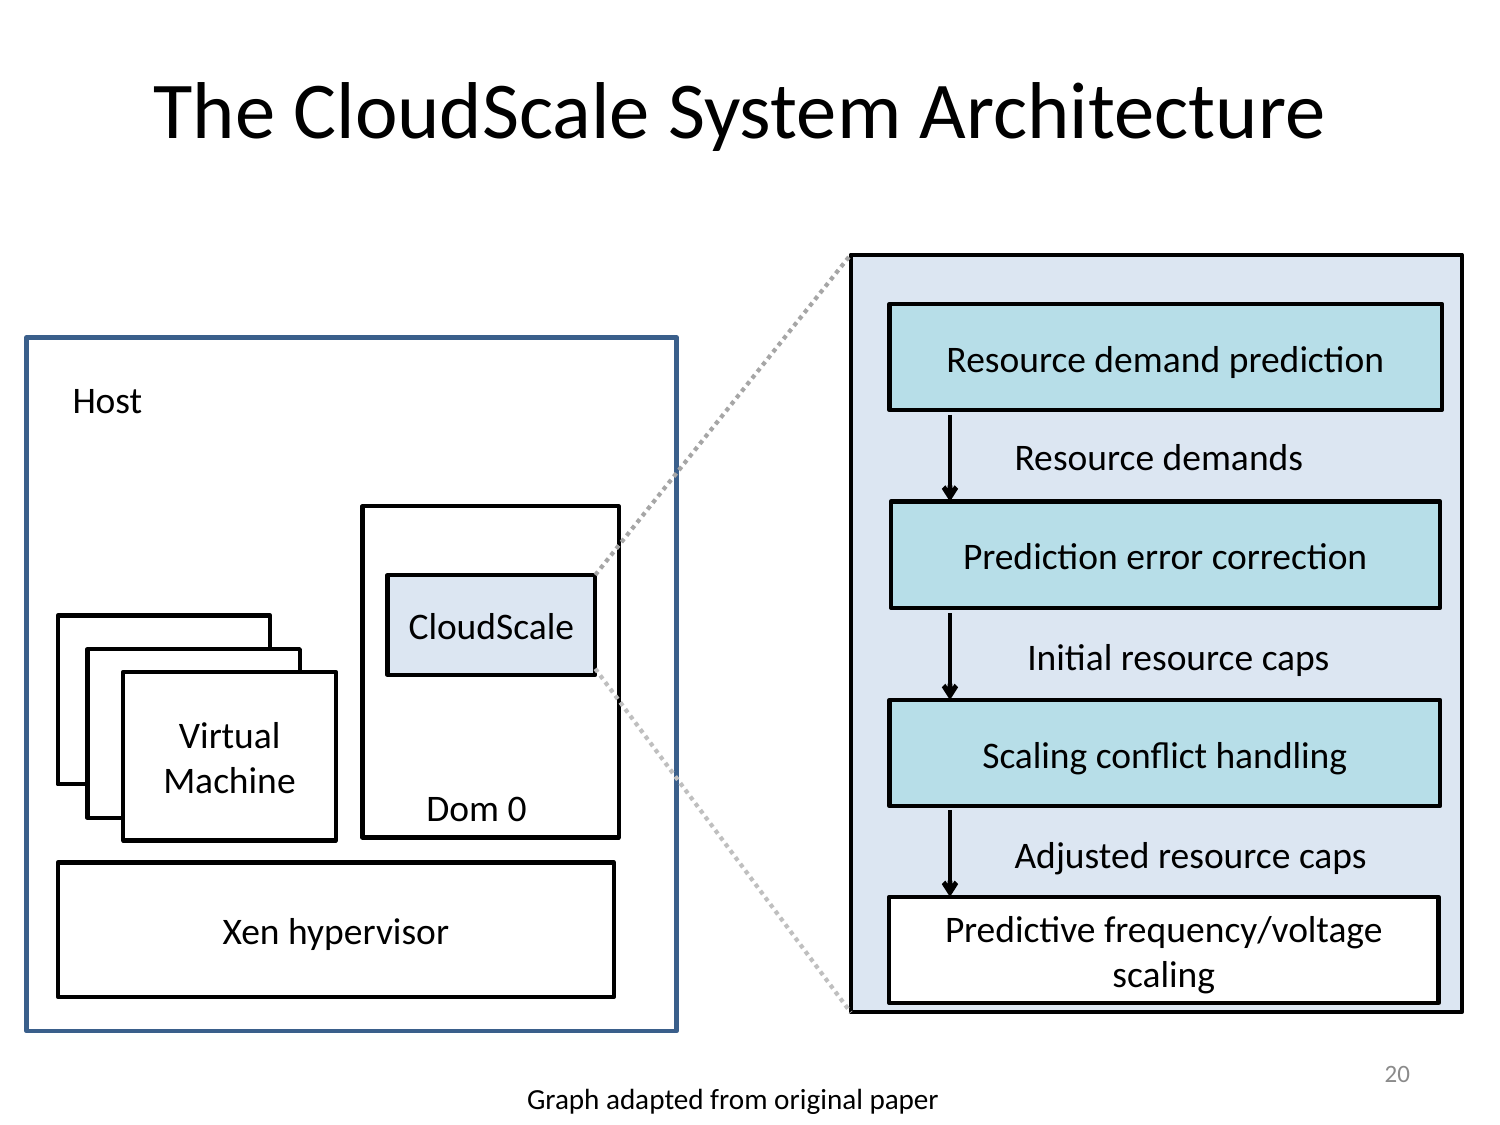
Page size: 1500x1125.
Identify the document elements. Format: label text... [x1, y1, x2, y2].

text_box Virtual Machine [56, 613, 272, 786]
text_box Resource demands [999, 425, 1388, 486]
text_box [849, 253, 1464, 1014]
text_box Predictive frequency/voltage scaling [887, 895, 1441, 1005]
text_box Adjusted resource caps [999, 823, 1462, 883]
text_box Host [57, 368, 300, 429]
text_box [24, 335, 679, 1033]
text_box Xen hypervisor [56, 860, 589, 999]
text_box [595, 254, 851, 576]
text_box [597, 584, 621, 667]
text_box Scaling conflict handling [887, 698, 1442, 808]
text_box Dom 0 [411, 776, 575, 837]
text_box Initial resource caps [1012, 625, 1400, 686]
text_box Resource demand prediction [887, 302, 1444, 412]
text_box Graph adapted from original paper [512, 1072, 1500, 1123]
text_box Virtual Machine [121, 670, 338, 843]
text_box Virtual Machine [85, 647, 302, 820]
slide_number 20 [1074, 1042, 1425, 1103]
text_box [595, 668, 851, 1013]
text_box Prediction error correction [889, 499, 1442, 610]
text_box [360, 504, 589, 840]
text_box CloudScale [385, 573, 597, 677]
title The CloudScale System Architecture [65, 12, 1416, 200]
